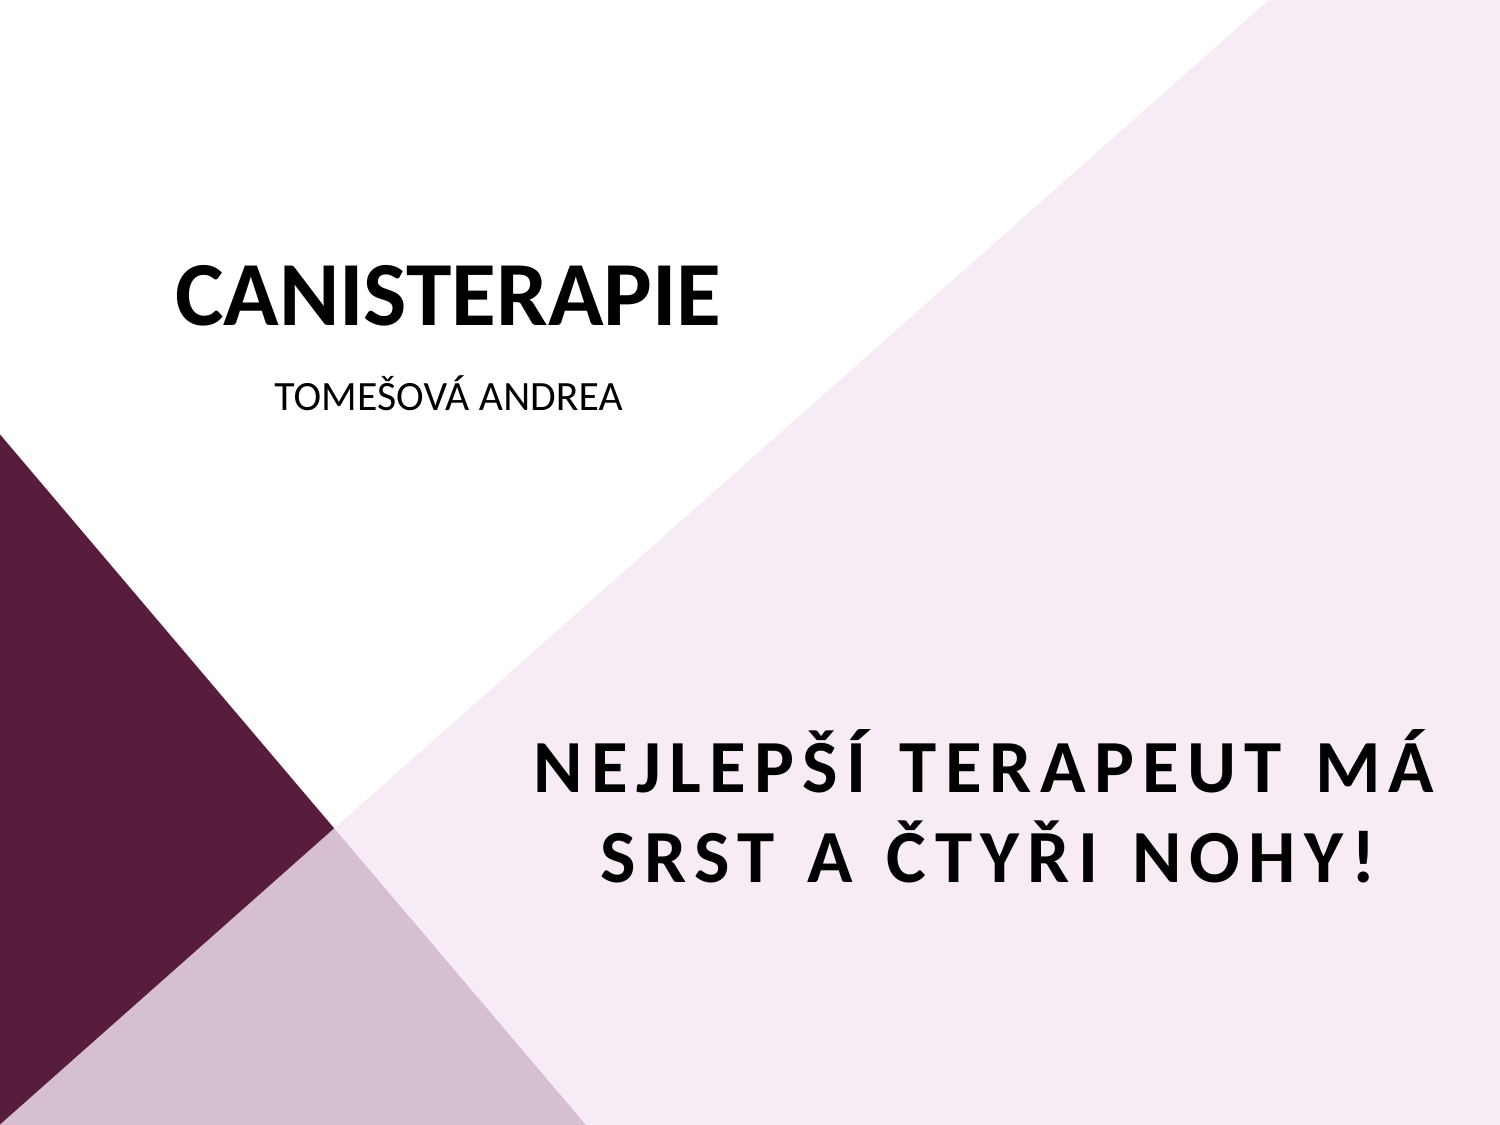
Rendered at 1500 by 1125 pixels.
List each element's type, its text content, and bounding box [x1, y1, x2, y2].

subtitle NEJLEPŠÍ TERAPEUT MÁ SRST A ČTYŘI NOHY! [478, 716, 1500, 1083]
title CANISTERAPIE Tomešová Andrea [0, 101, 928, 421]
